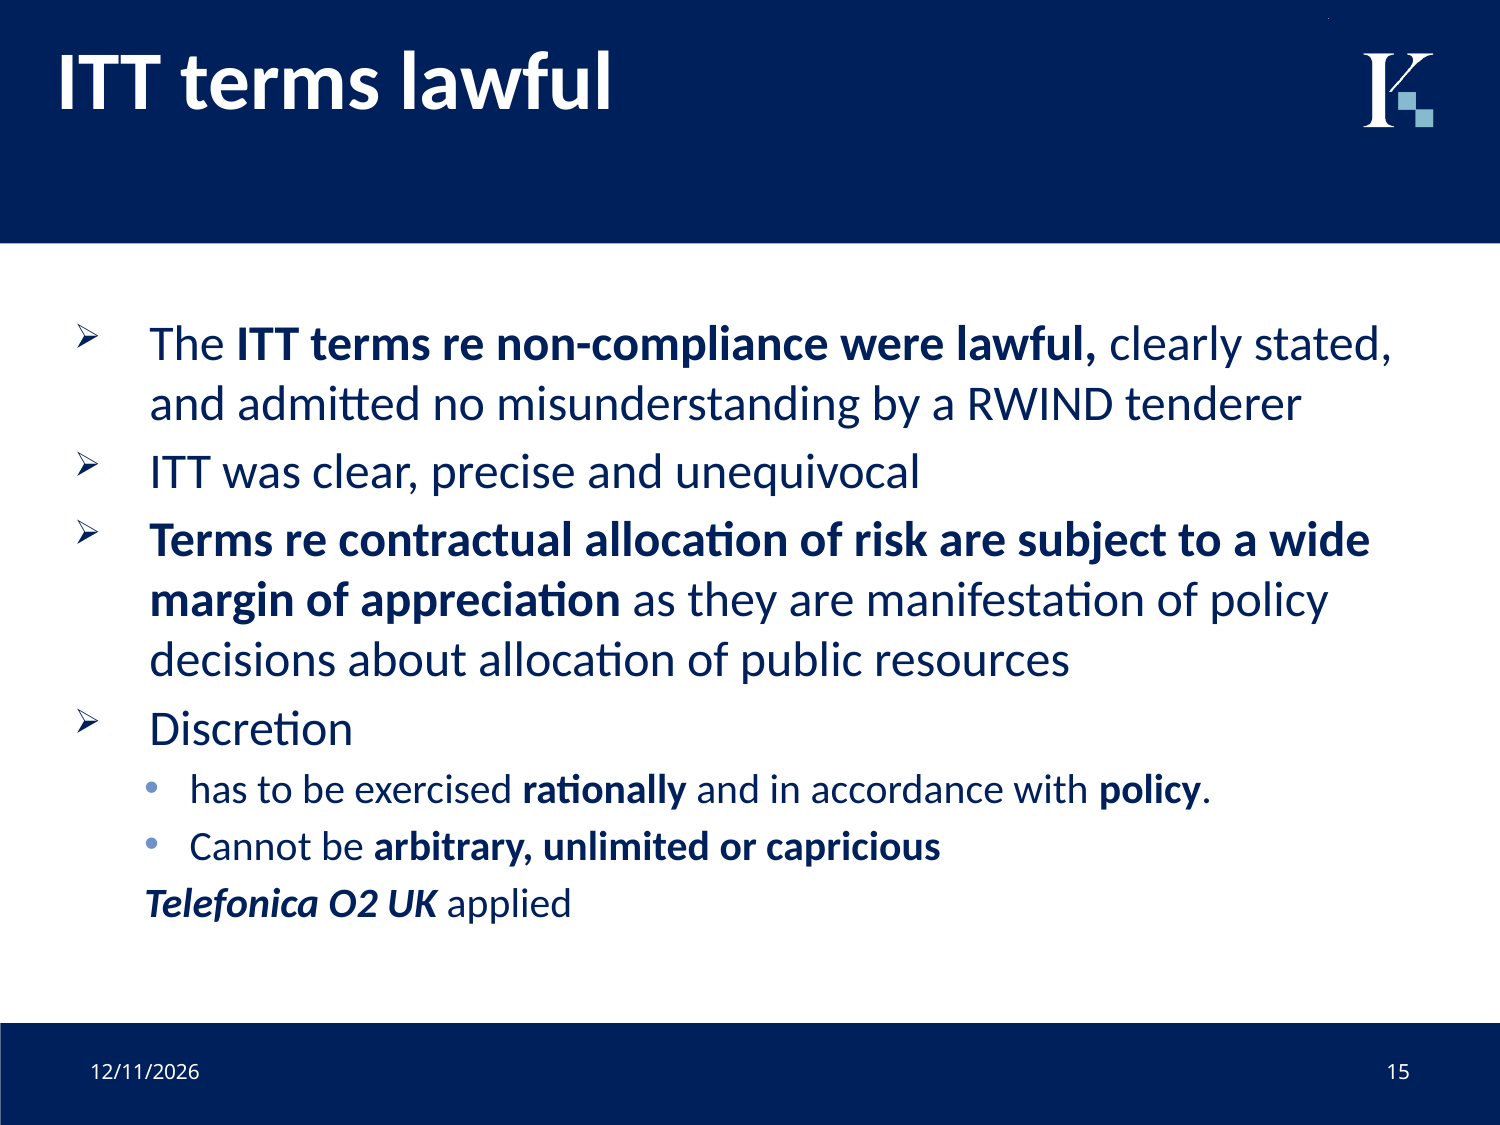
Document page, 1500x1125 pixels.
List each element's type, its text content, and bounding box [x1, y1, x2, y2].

list The ITT terms re non-compliance were lawful, clearly stated, and admitted no misunderstanding by a RWIND tenderer ITT was clear, precise and unequivocal Terms re contractual allocation of risk are subject to a wide margin of appreciation as they are manifestation of policy decisions about allocation of public resources Discretion has to be exercised rationally and in accordance with policy. Cannot be arbitrary, unlimited or capricious Telefonica O2 UK applied [41, 302, 1425, 1005]
slide_number 15 [1074, 1042, 1425, 1103]
title ITT terms lawful [41, 19, 1282, 207]
picture [1328, 18, 1468, 162]
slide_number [75, 1042, 425, 1103]
